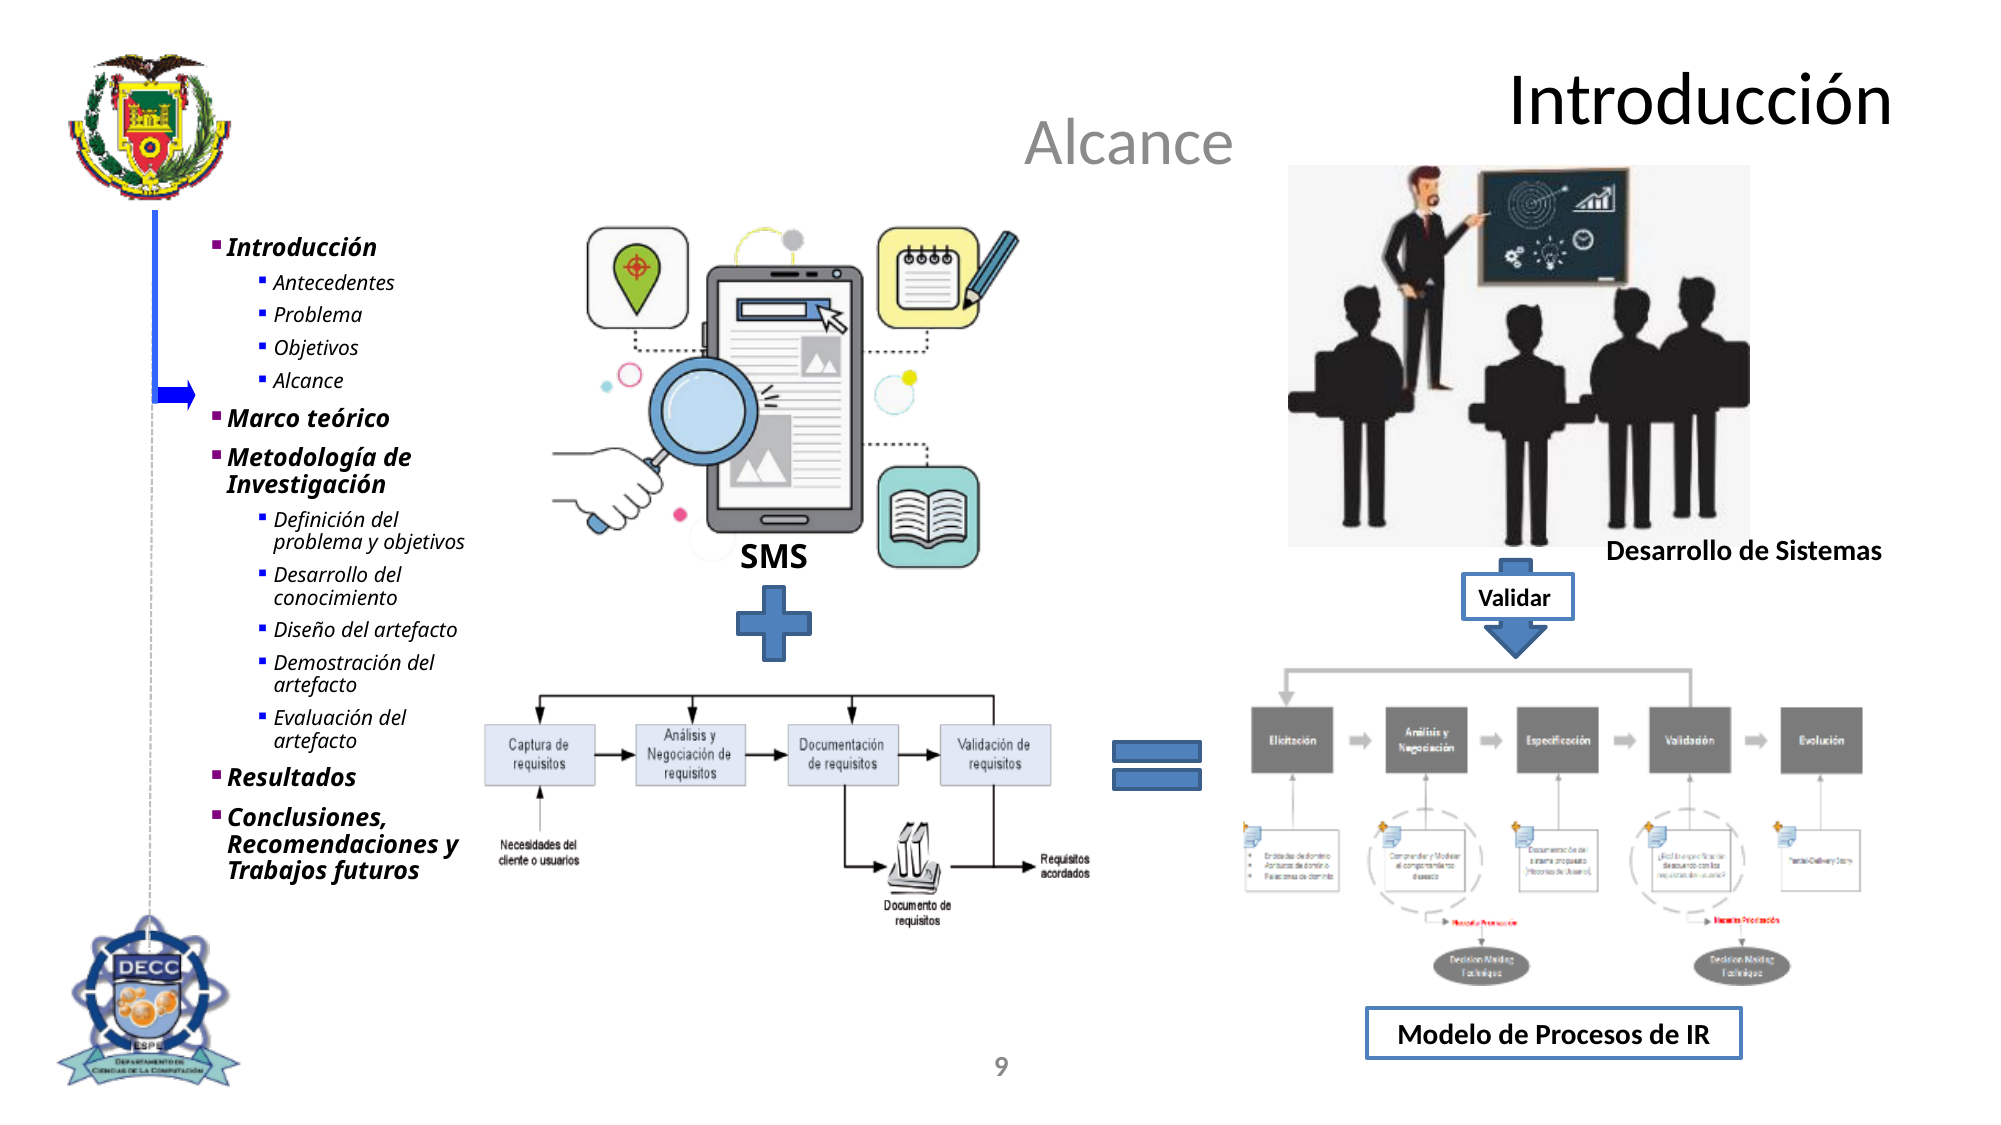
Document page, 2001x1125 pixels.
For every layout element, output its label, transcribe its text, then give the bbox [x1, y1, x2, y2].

text_box [150, 213, 160, 406]
text_box Introducción Antecedentes Problema Objetivos Alcance Marco teórico Metodología de Investigación Definición del problema y objetivos Desarrollo del conocimiento Diseño del artefacto Demostración del artefacto Evaluación del artefacto Resultados Conclusiones, Recomendaciones y Trabajos futuros [205, 228, 489, 892]
text_box [160, 379, 196, 411]
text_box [149, 246, 154, 953]
picture [475, 165, 1865, 989]
subtitle Alcance [586, 90, 1674, 150]
text_box [425, 172, 1945, 1012]
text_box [515, 206, 1040, 593]
picture [54, 906, 244, 1096]
text_box Desarrollo de Sistemas [1762, 523, 1898, 574]
picture [61, 44, 239, 205]
text_box Modelo de Procesos de IR [1365, 1006, 1743, 1060]
title Introducción [728, 42, 1910, 147]
slide_number 9 [937, 1035, 1066, 1095]
